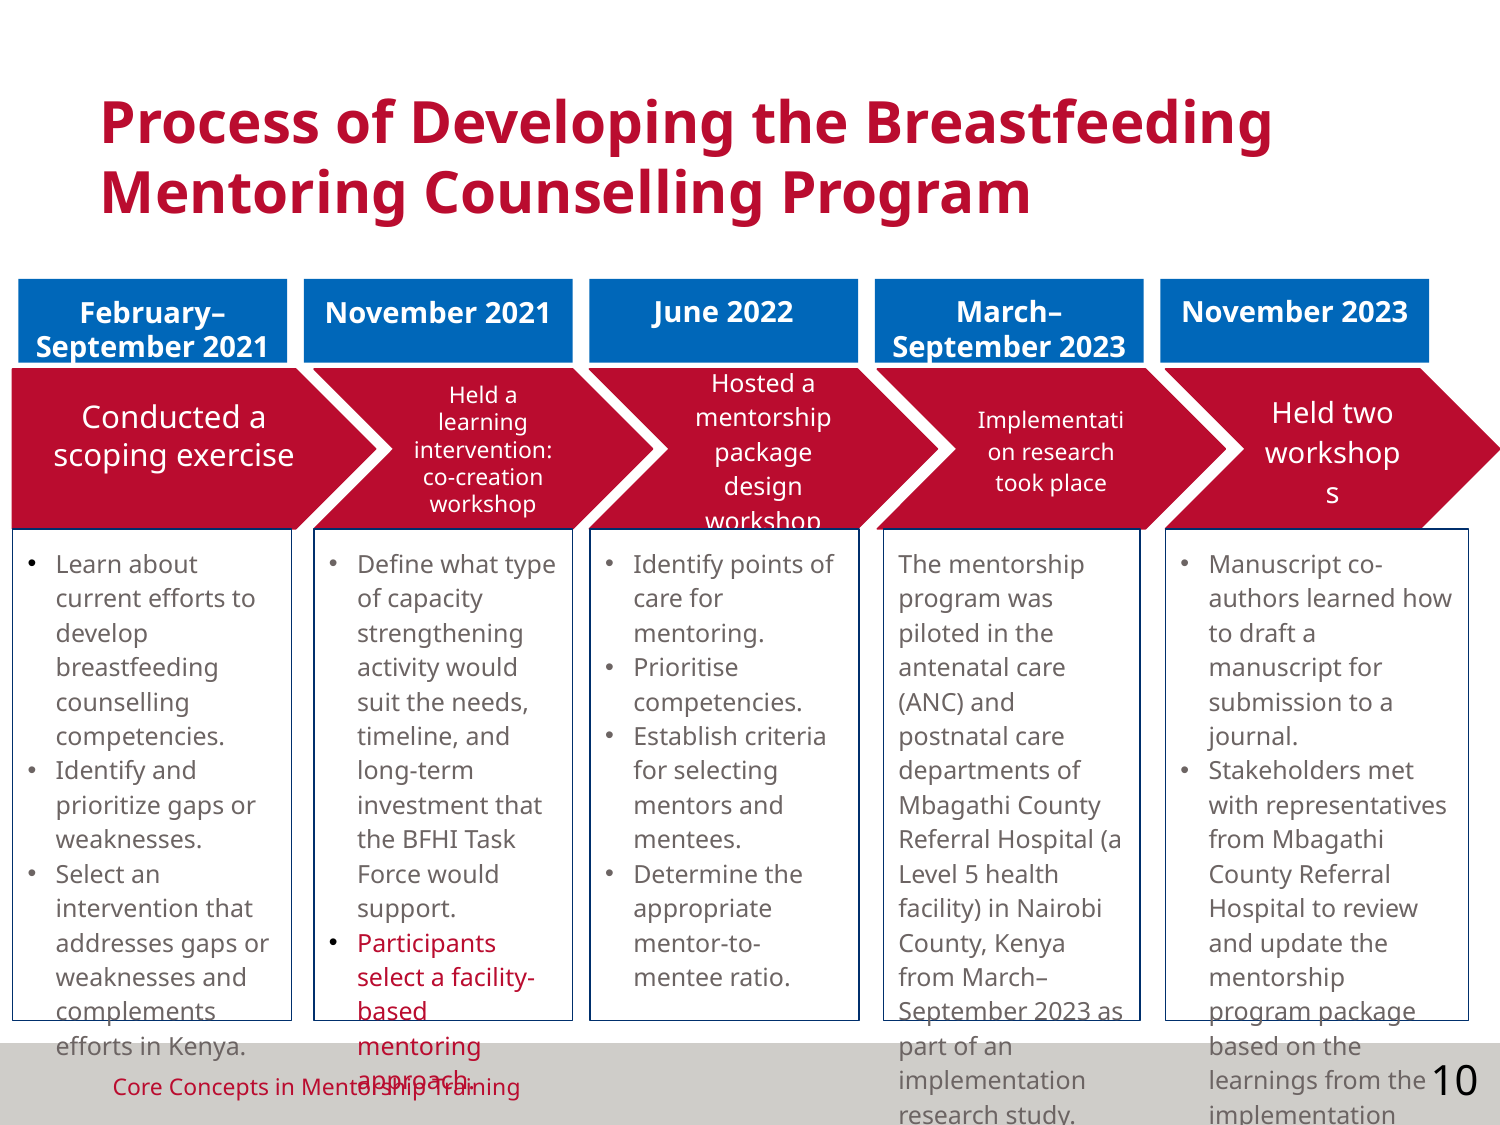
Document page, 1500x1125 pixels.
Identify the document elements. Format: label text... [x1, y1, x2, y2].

text_box Identify points of care for mentoring. Prioritise competencies. Establish criteria for selecting mentors and mentees. Determine the appropriate mentor-to-mentee ratio. [590, 528, 859, 1021]
text_box March–September 2023 [874, 278, 1144, 363]
slide_number 10 [1403, 1038, 1494, 1125]
text_box Manuscript co-authors learned how to draft a manuscript for submission to a journal. Stakeholders met with representatives from Mbagathi County Referral Hospital to review and update the mentorship program package based on the learnings from the implementation research. [1165, 528, 1469, 1021]
text_box June 2022 [589, 278, 859, 363]
text_box Define what type of capacity strengthening activity would suit the needs, timeline, and long-term investment that the BFHI Task Force would support. Participants select a facility-based mentoring approach. [313, 528, 573, 1021]
title Process of Developing the Breastfeeding Mentoring Counselling Program [99, 81, 1294, 225]
text_box Held two workshops [1165, 368, 1500, 528]
text_box The mentorship program was piloted in the antenatal care (ANC) and postnatal care departments of Mbagathi County Referral Hospital (a Level 5 health facility) in Nairobi County, Kenya from March–September 2023 as part of an implementation research study. [883, 528, 1140, 1021]
text_box November 2021 [303, 278, 573, 363]
text_box Implementation research took place [877, 368, 1226, 529]
text_box Held a learning intervention: co-creation workshop [314, 368, 653, 529]
text_box February– September 2021 [18, 278, 288, 363]
text_box Hosted a mentorship package design workshop [589, 368, 938, 529]
text_box Conducted a scoping exercise [12, 368, 376, 529]
text_box November 2023 [1160, 278, 1430, 363]
text_box Learn about current efforts to develop breastfeeding counselling competencies. Identify and prioritize gaps or weaknesses. Select an intervention that addresses gaps or weaknesses and complements efforts in Kenya. [12, 528, 292, 1021]
